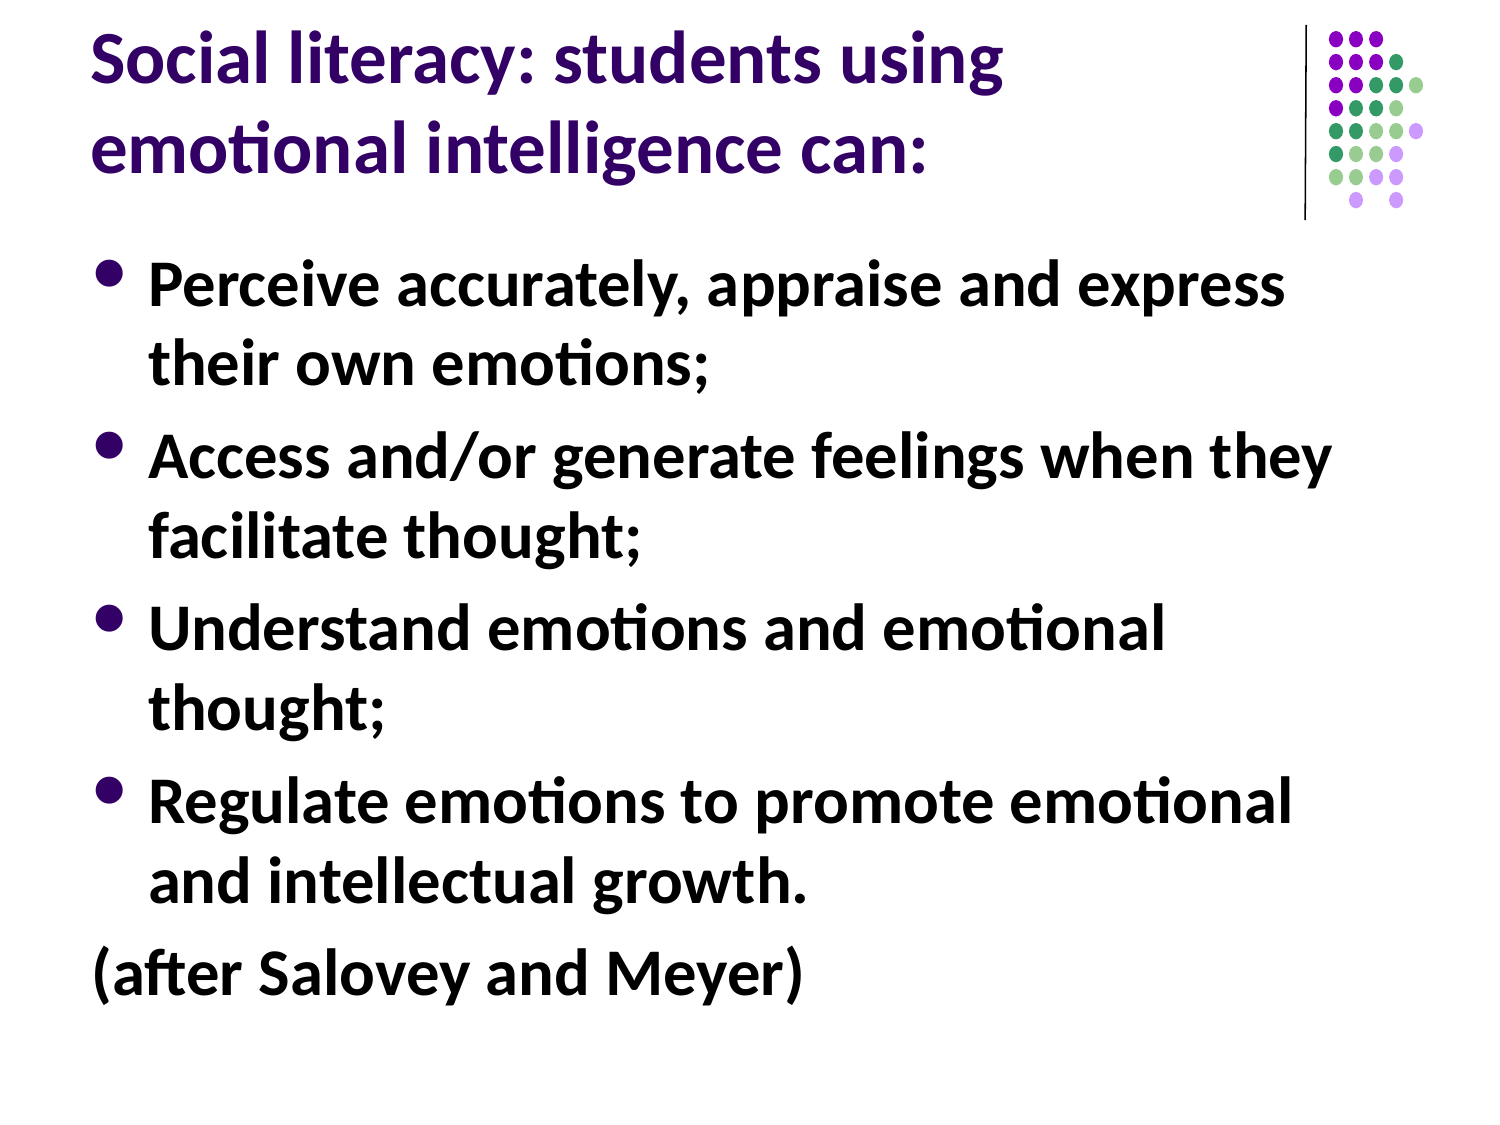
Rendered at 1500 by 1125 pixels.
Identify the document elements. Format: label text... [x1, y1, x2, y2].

list Perceive accurately, appraise and express their own emotions; Access and/or generate feelings when they facilitate thought; Understand emotions and emotional thought; Regulate emotions to promote emotional and intellectual growth. (after Salovey and Meyer) [76, 231, 1428, 1018]
title Social literacy: students using emotional intelligence can: [74, 19, 1313, 197]
